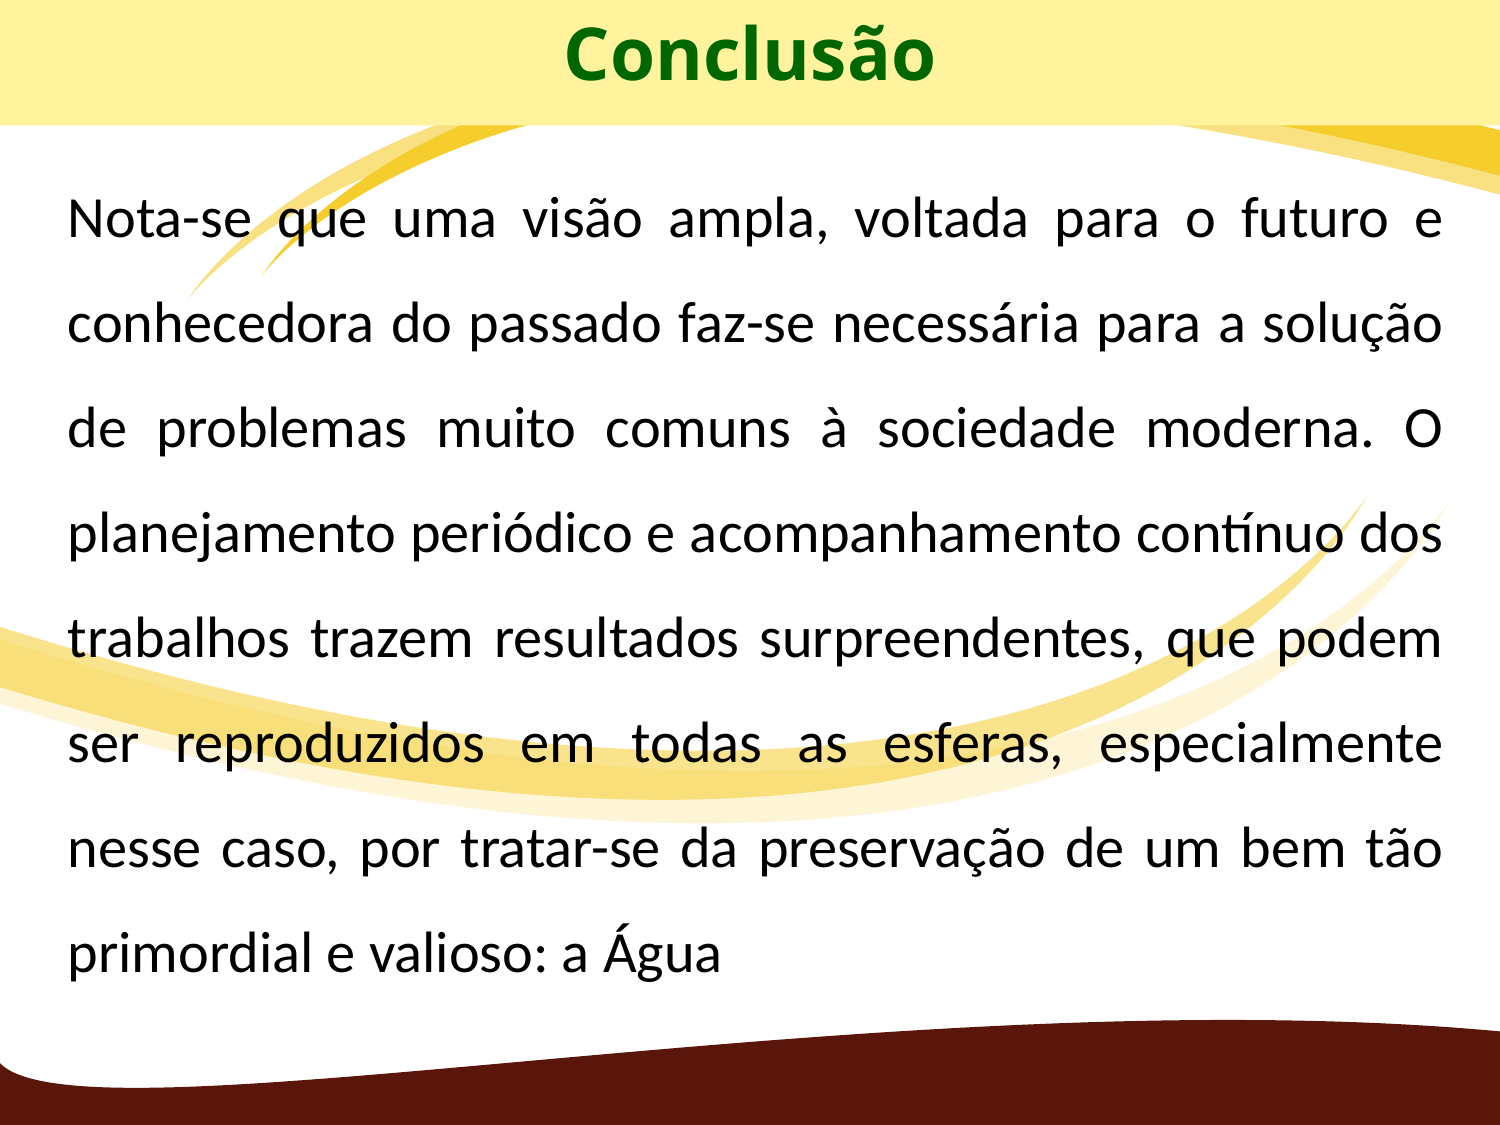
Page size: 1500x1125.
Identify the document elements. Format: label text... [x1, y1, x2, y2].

text_box Nota-se que uma visão ampla, voltada para o futuro e conhecedora do passado faz-se necessária para a solução de problemas muito comuns à sociedade moderna. O planejamento periódico e acompanhamento contínuo dos trabalhos trazem resultados surpreendentes, que podem ser reproduzidos em todas as esferas, especialmente nesse caso, por tratar-se da preservação de um bem tão primordial e valioso: a Água [53, 137, 1459, 992]
text_box Conclusão [0, 0, 1500, 126]
